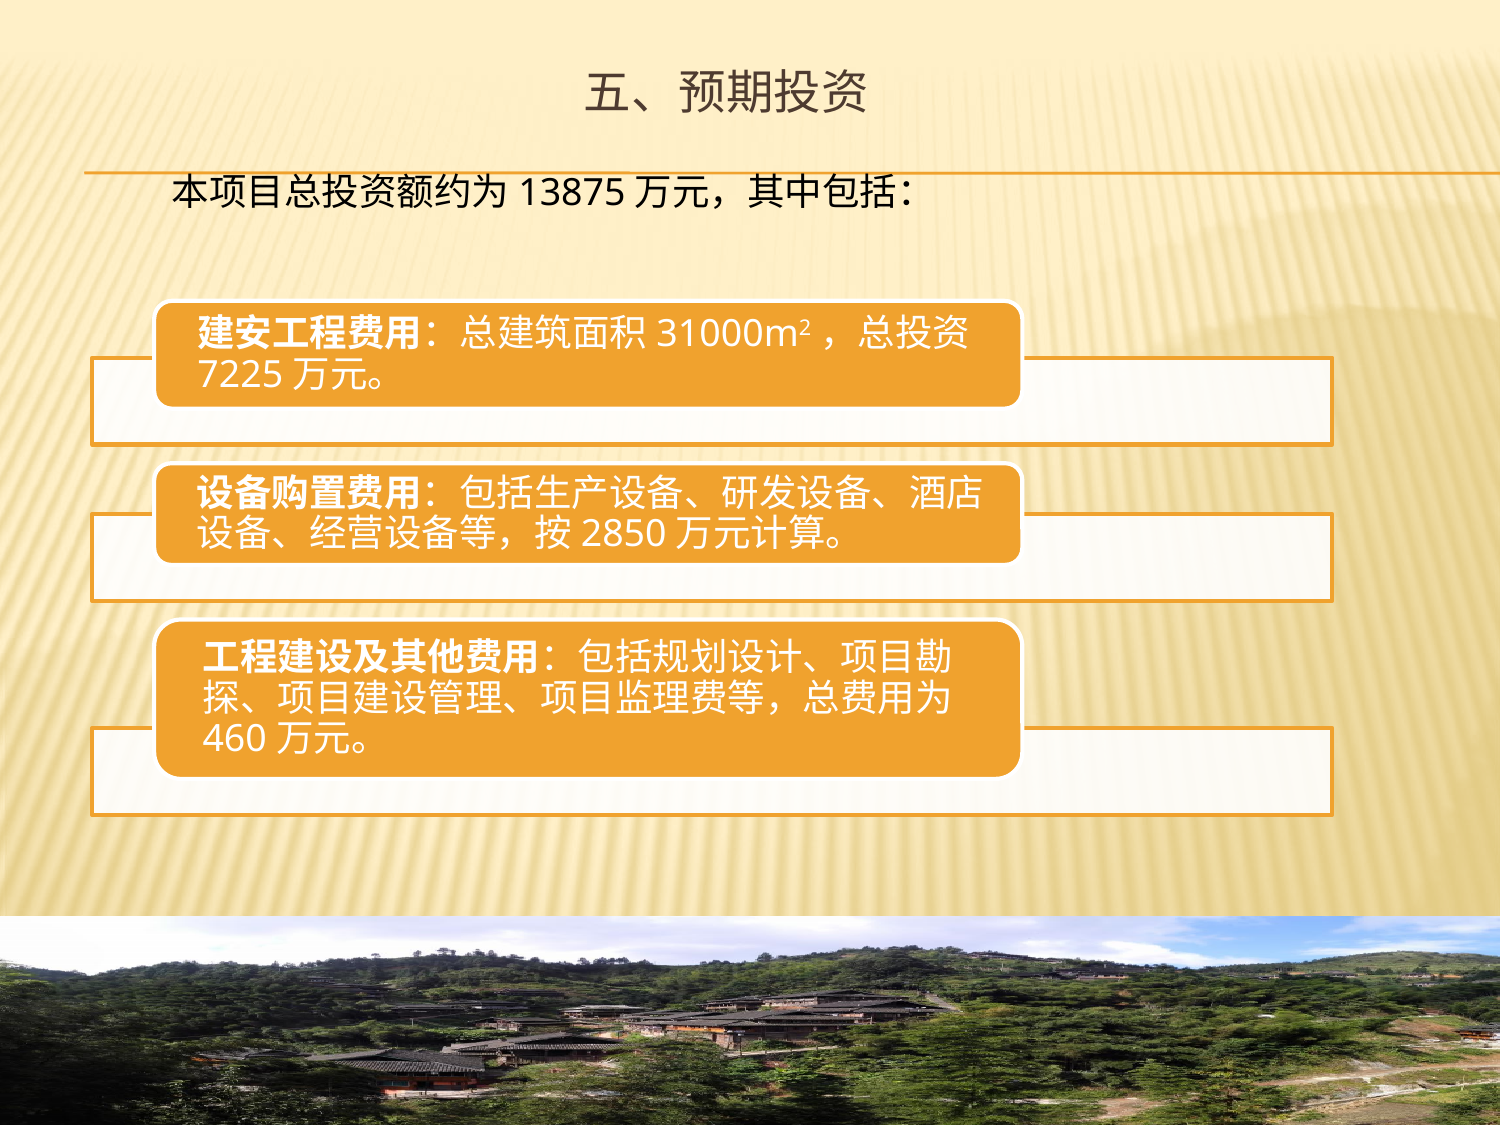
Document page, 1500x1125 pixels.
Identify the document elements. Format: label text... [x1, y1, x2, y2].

title 五、预期投资 [64, 54, 1388, 184]
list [0, 916, 1500, 1125]
text_box 本项目总投资额约为13875万元，其中包括： [157, 160, 1268, 221]
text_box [91, 290, 1333, 826]
